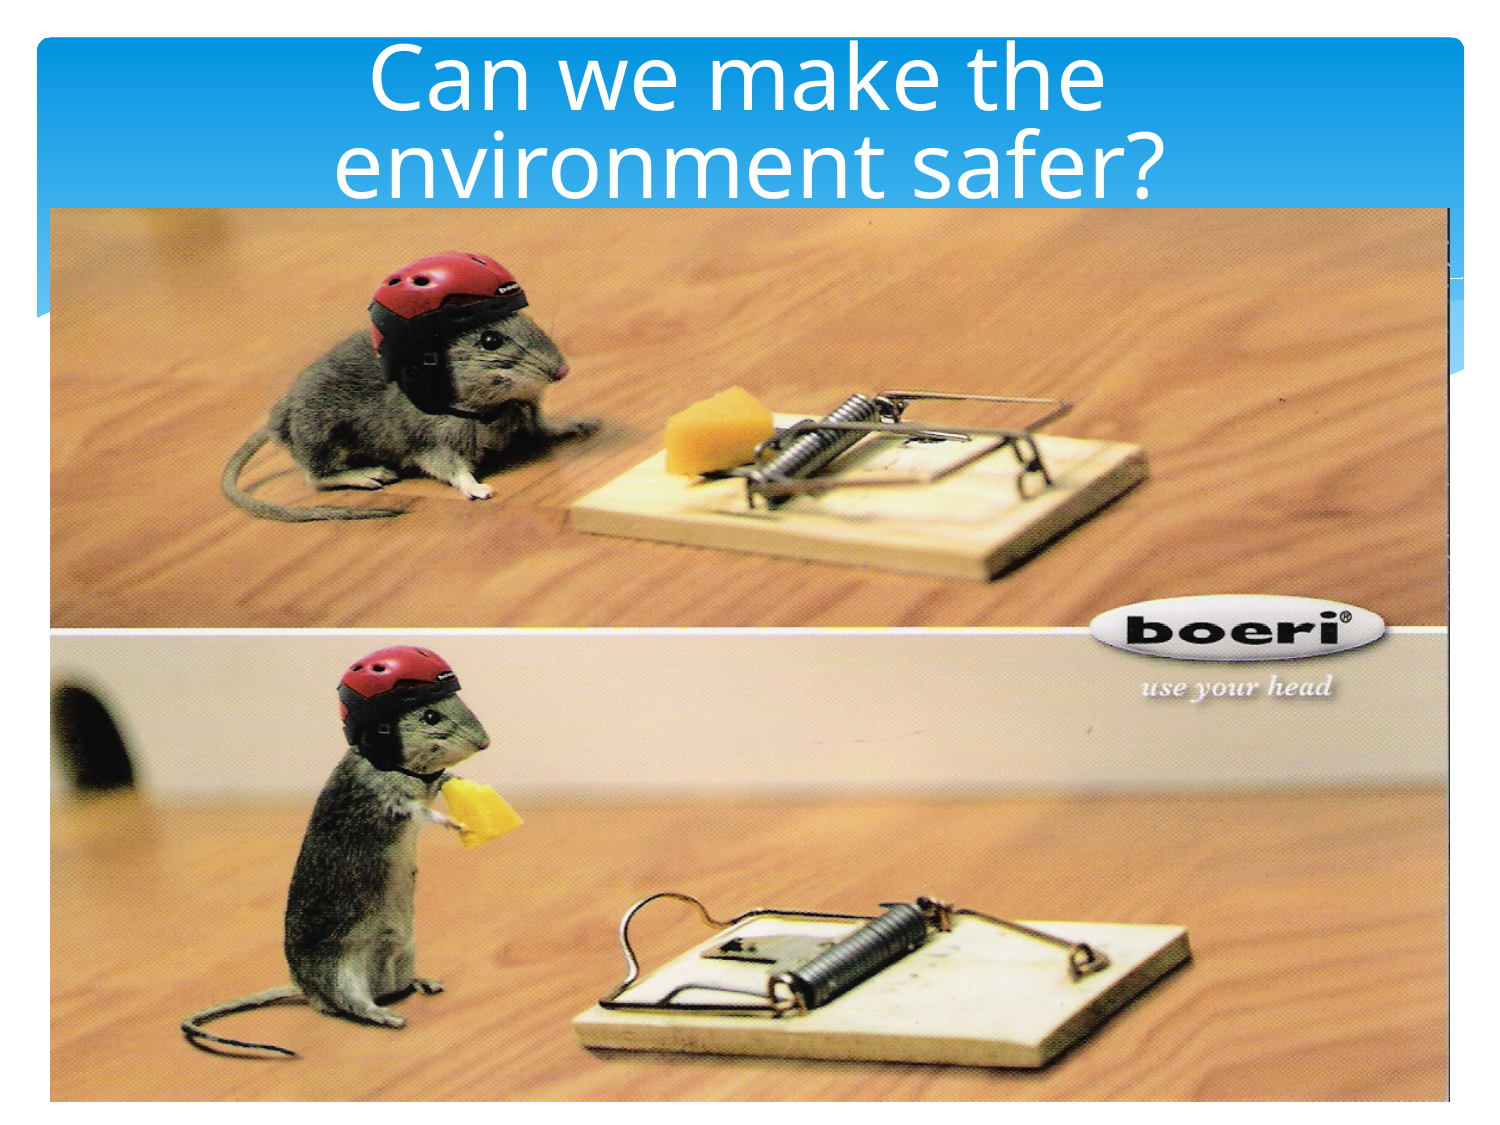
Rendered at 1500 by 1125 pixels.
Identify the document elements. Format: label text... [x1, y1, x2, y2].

picture [49, 208, 1451, 1102]
title Can we make the environment safer? [75, 24, 1425, 206]
